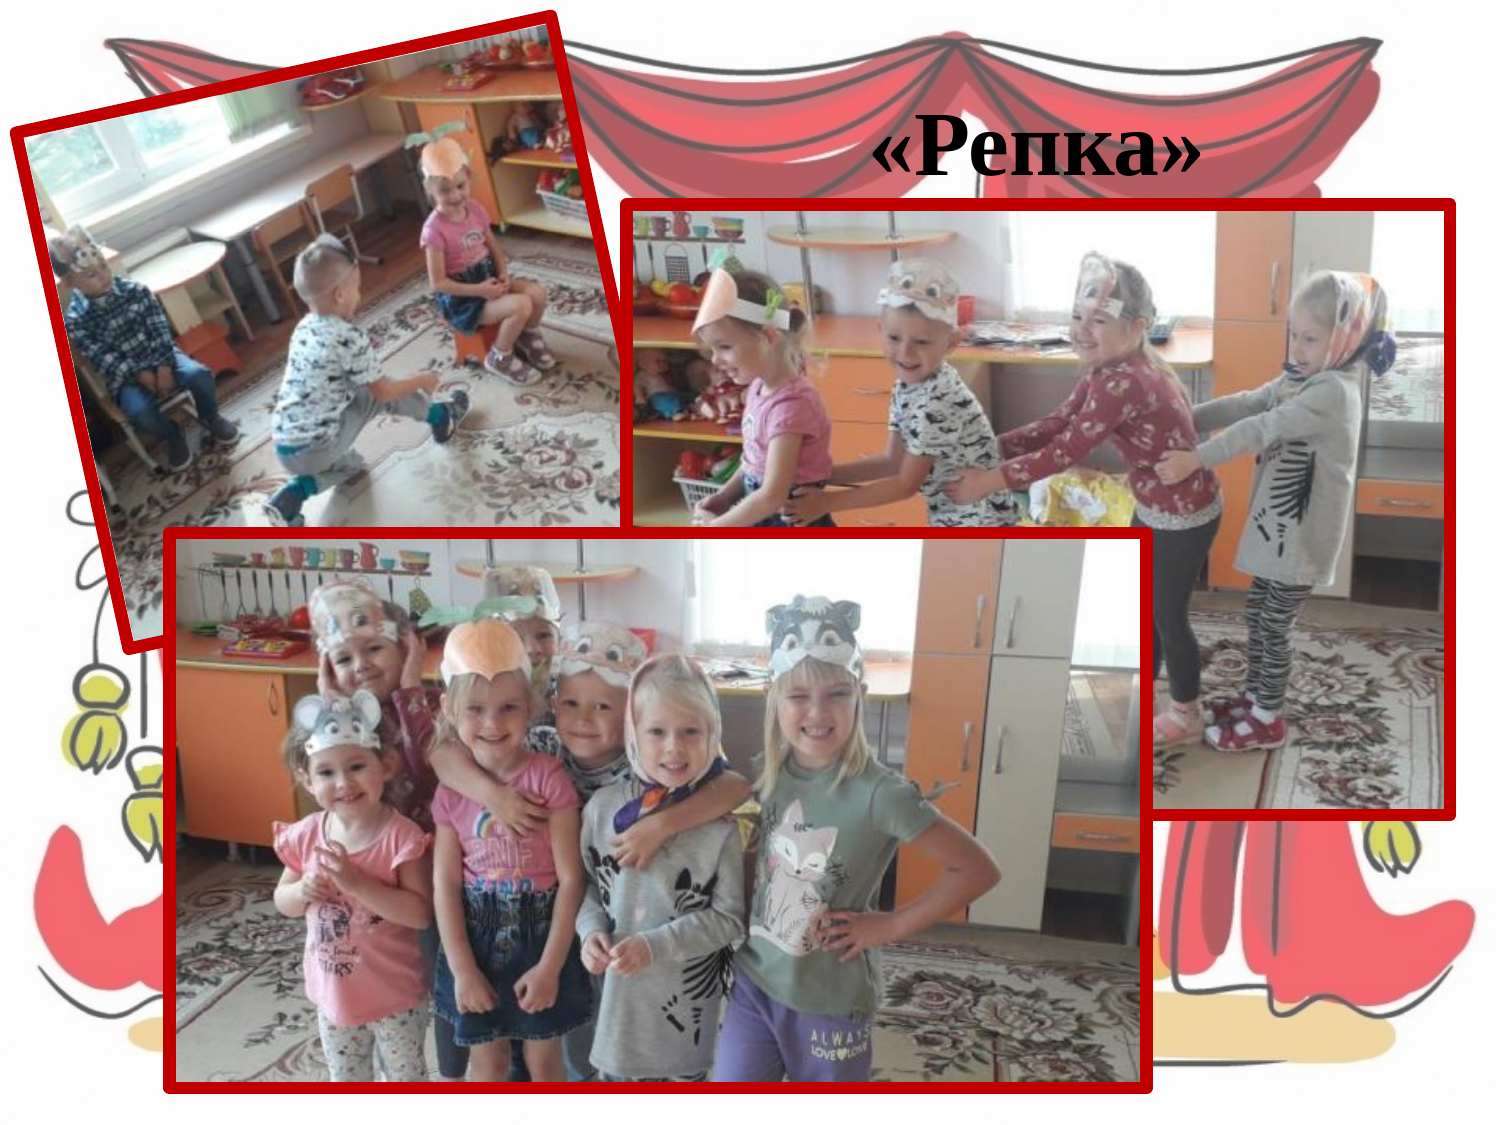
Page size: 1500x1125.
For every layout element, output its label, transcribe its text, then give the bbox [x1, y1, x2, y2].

picture [175, 538, 1141, 1082]
picture [25, 128, 72, 353]
picture [124, 591, 163, 641]
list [632, 210, 1445, 809]
picture [608, 312, 620, 527]
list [72, 74, 608, 591]
picture [324, 25, 556, 74]
title «Репка» [564, 45, 1425, 233]
title «Репка» [75, 45, 384, 72]
